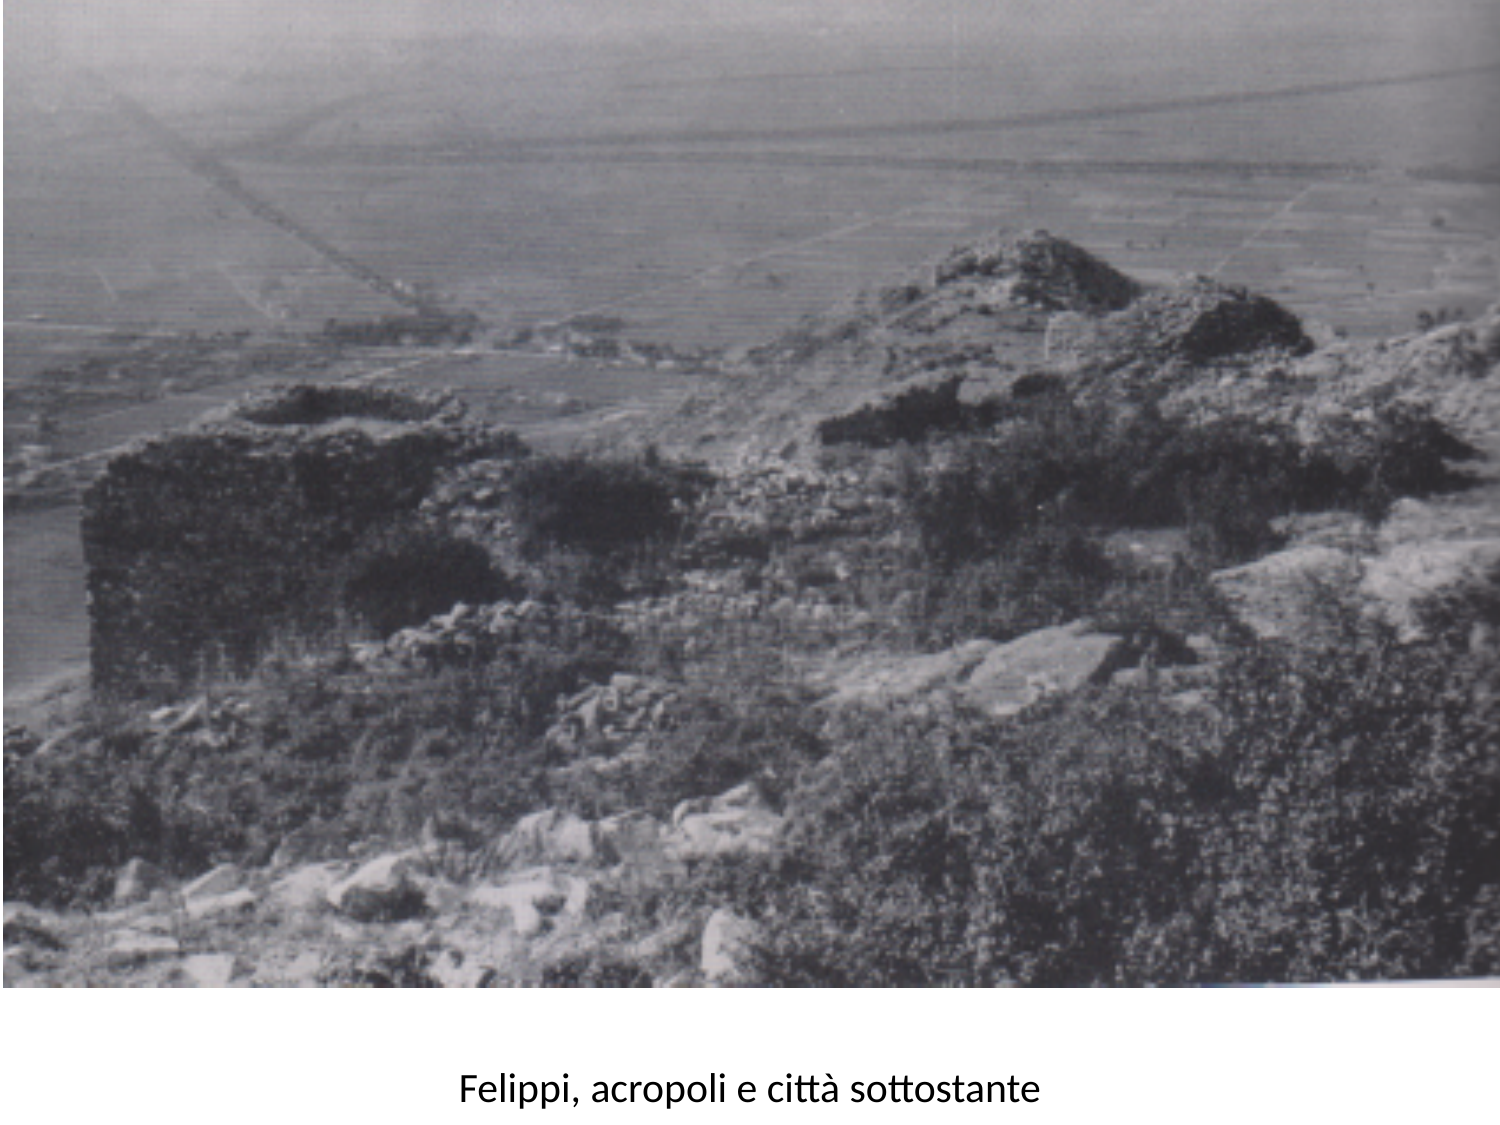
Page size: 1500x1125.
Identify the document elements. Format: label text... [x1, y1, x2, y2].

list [2, 0, 1500, 988]
title Felippi, acropoli e città sottostante [0, 1046, 1500, 1125]
